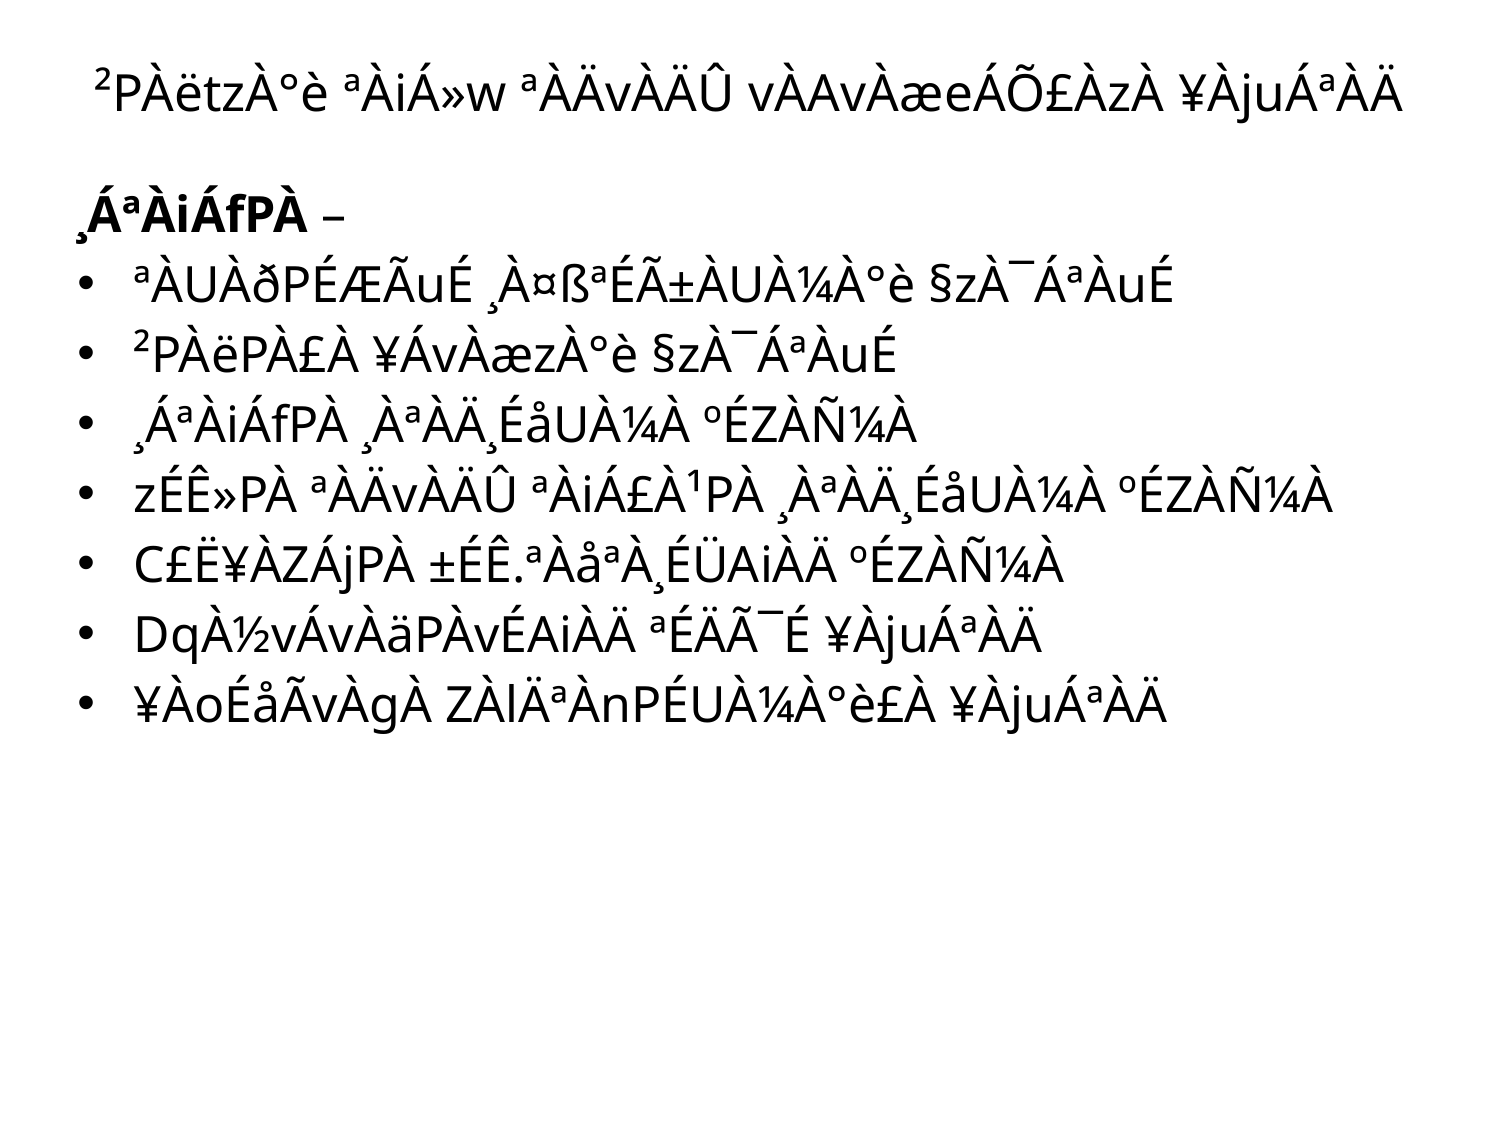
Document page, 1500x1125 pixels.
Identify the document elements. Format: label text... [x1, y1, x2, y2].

list ¸ÁªÀiÁfPÀ – ªÀUÀðPÉÆÃuÉ ¸À¤ßªÉÃ±ÀUÀ¼À°è §zÀ¯ÁªÀuÉ ²PÀëPÀ£À ¥ÁvÀæzÀ°è §zÀ¯ÁªÀuÉ ¸ÁªÀiÁfPÀ ¸ÀªÀÄ¸ÉåUÀ¼À ºÉZÀÑ¼À zÉÊ»PÀ ªÀÄvÀÄÛ ªÀiÁ£À¹PÀ ¸ÀªÀÄ¸ÉåUÀ¼À ºÉZÀÑ¼À C£Ë¥ÀZÁjPÀ ±ÉÊ.ªÀåªÀ¸ÉÜAiÀÄ ºÉZÀÑ¼À DqÀ½vÁvÀäPÀvÉAiÀÄ ªÉÄÃ¯É ¥ÀjuÁªÀÄ ¥ÀoÉåÃvÀgÀ ZÀlÄªÀnPÉUÀ¼À°è£À ¥ÀjuÁªÀÄ [62, 174, 1413, 1088]
title ²PÀëtzÀ°è ªÀiÁ»w ªÀÄvÀÄÛ vÀAvÀæeÁÕ£ÀzÀ ¥ÀjuÁªÀÄ [75, 45, 1425, 138]
